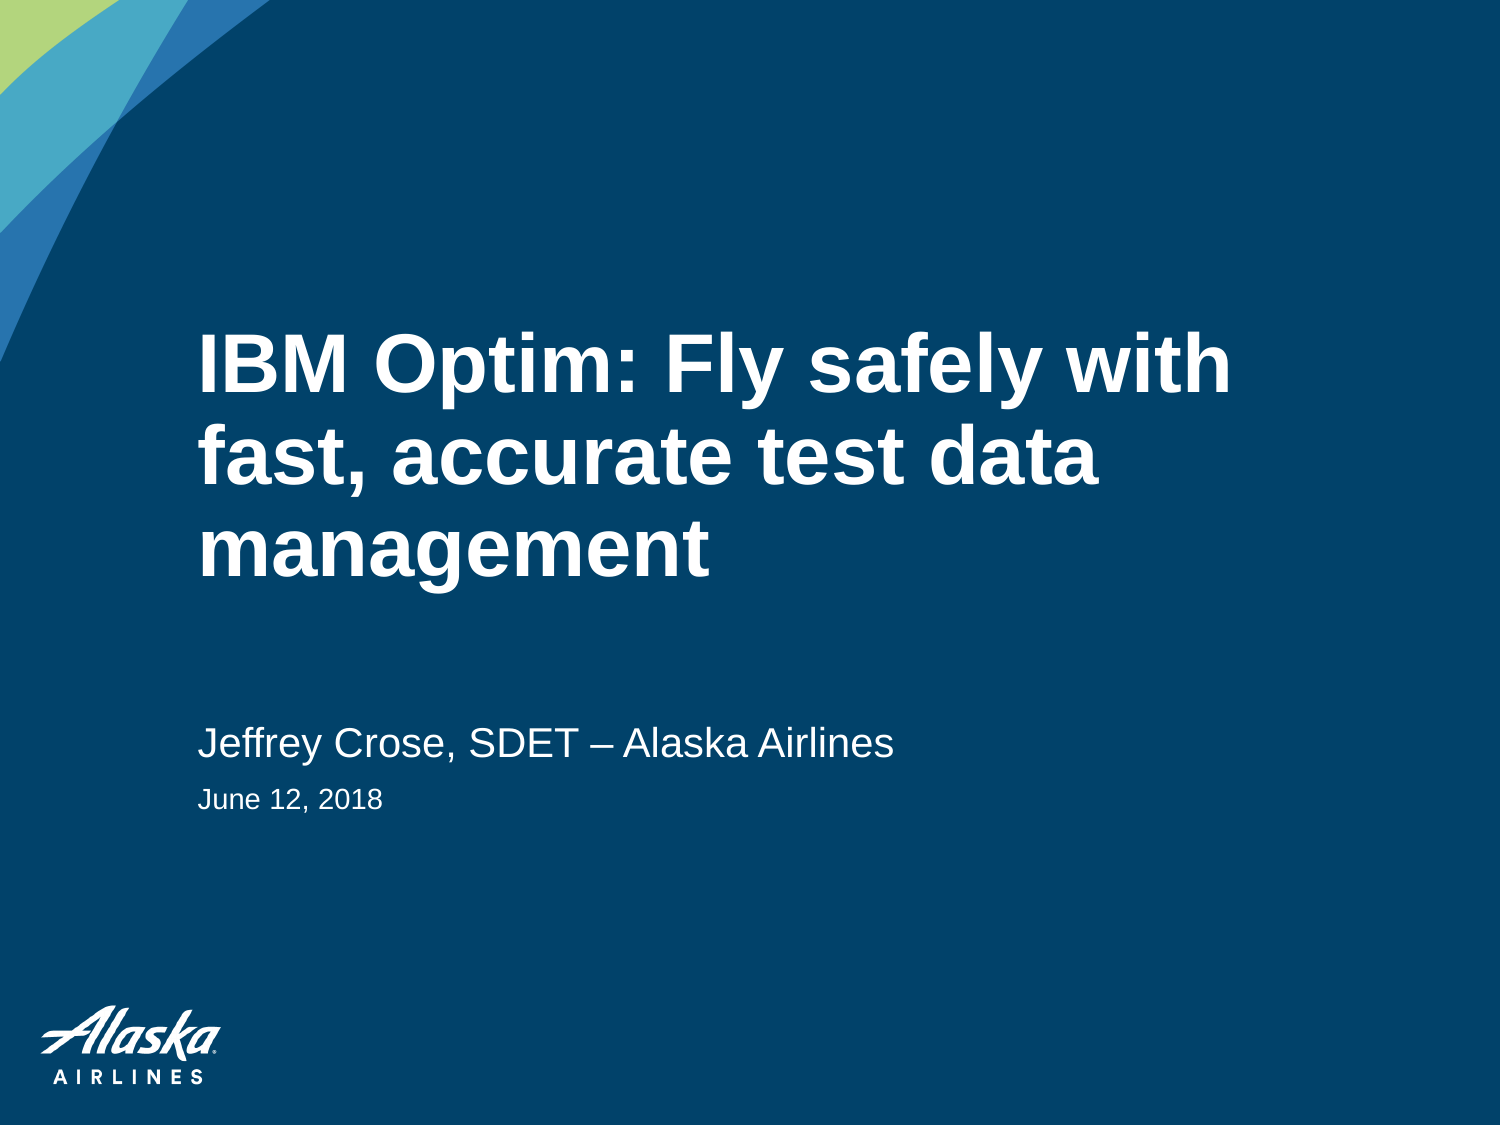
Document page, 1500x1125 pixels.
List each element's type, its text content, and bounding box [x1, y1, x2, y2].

list June 12, 2018 [197, 780, 929, 871]
list Jeffrey Crose, SDET – Alaska Airlines [197, 715, 1396, 803]
picture [0, 0, 1500, 1125]
title IBM Optim: Fly safely with fast, accurate test data management [197, 317, 1396, 575]
